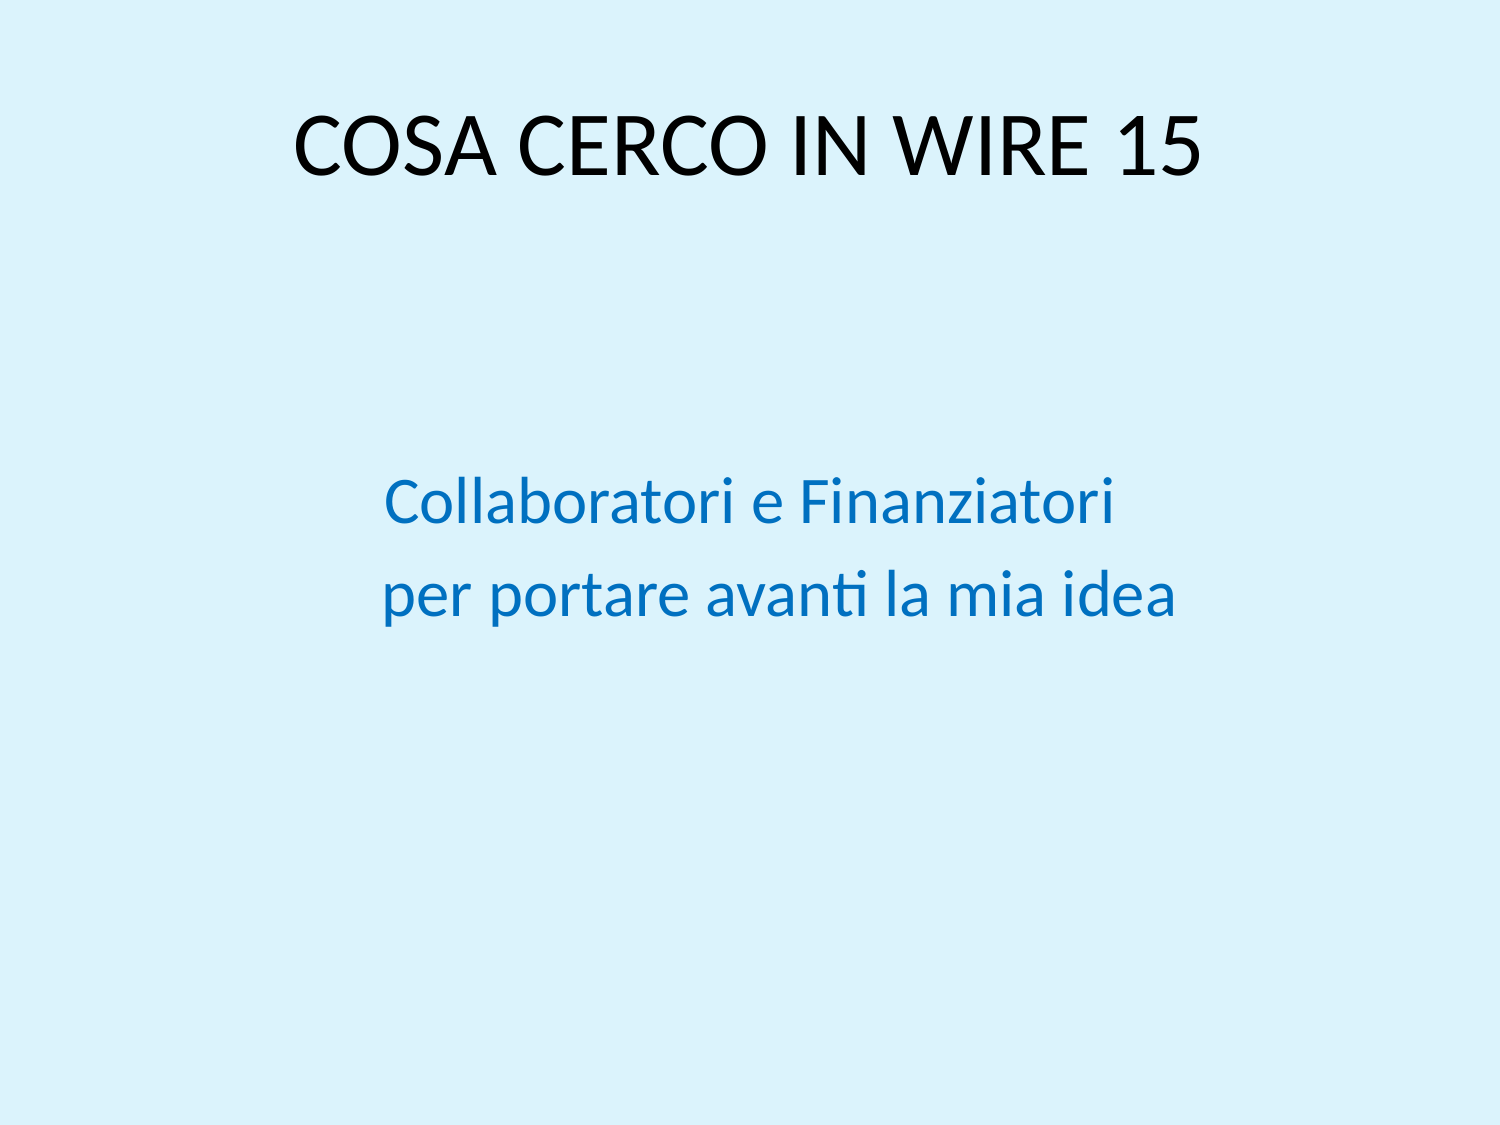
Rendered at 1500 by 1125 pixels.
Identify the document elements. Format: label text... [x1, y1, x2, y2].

title COSA CERCO IN WIRE 15 [75, 45, 1425, 233]
list Collaboratori e Finanziatori per portare avanti la mia idea [75, 262, 1425, 1005]
